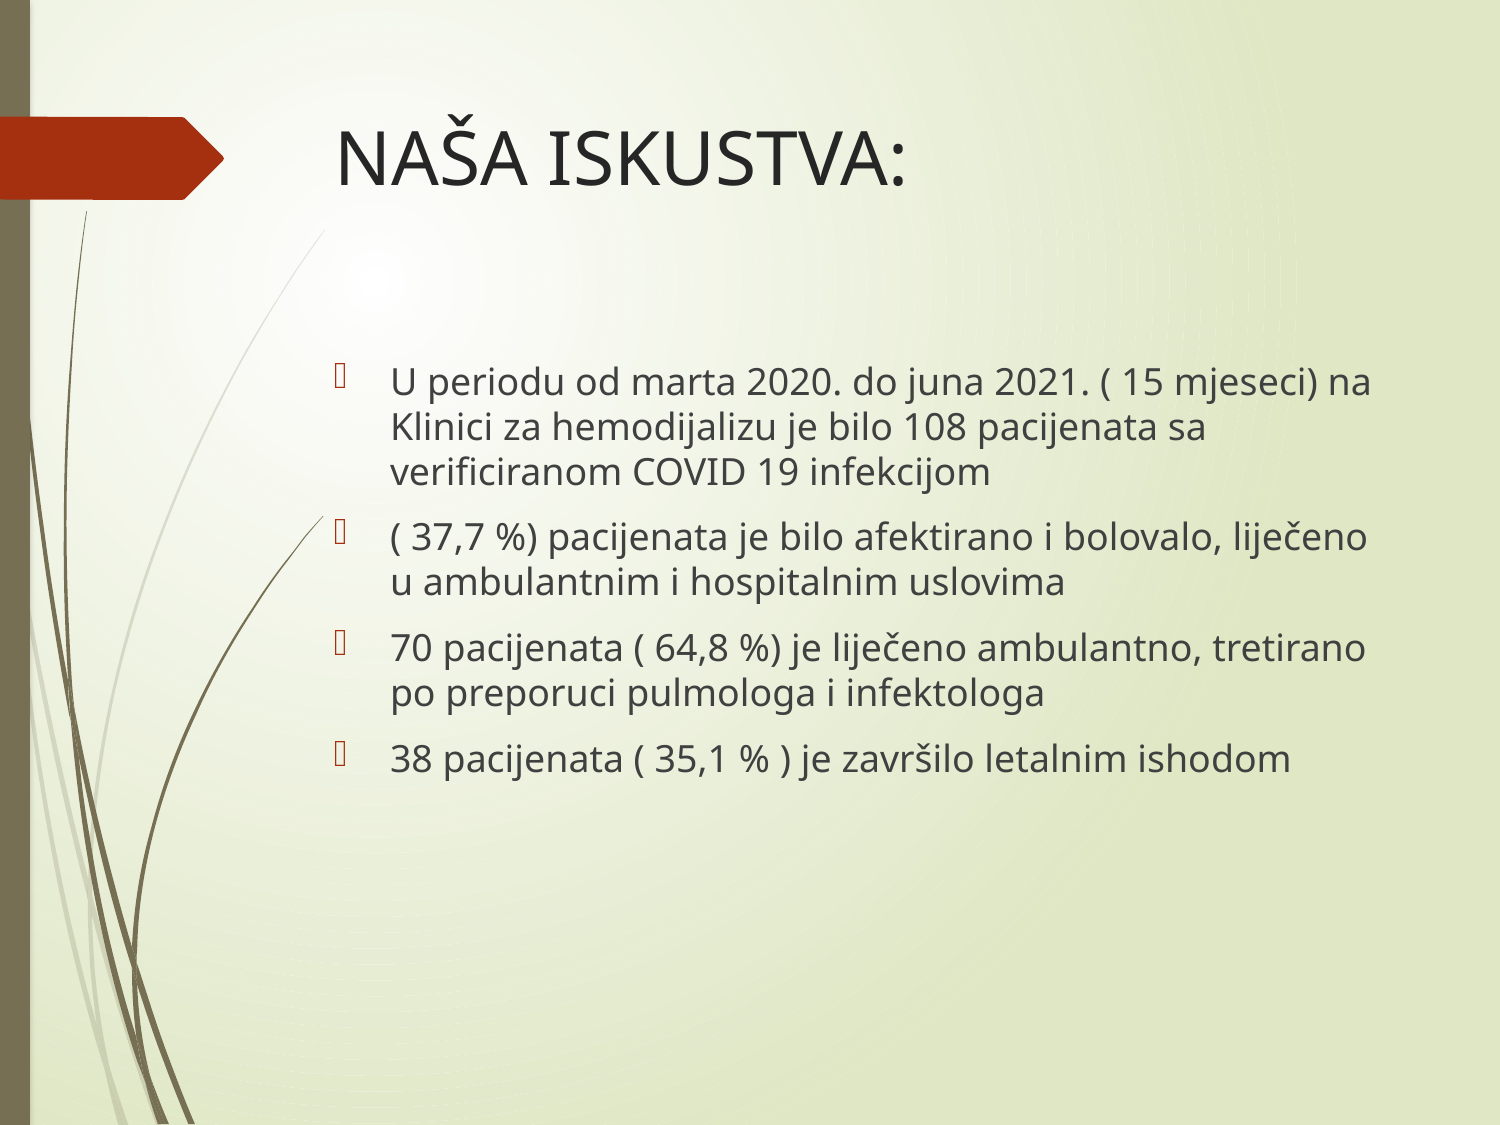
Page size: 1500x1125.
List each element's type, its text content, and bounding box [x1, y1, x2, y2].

title NAŠA ISKUSTVA: [319, 102, 1400, 313]
list U periodu od marta 2020. do juna 2021. ( 15 mjeseci) na Klinici za hemodijalizu je bilo 108 pacijenata sa verificiranom COVID 19 infekcijom ( 37,7 %) pacijenata je bilo afektirano i bolovalo, liječeno u ambulantnim i hospitalnim uslovima 70 pacijenata ( 64,8 %) je liječeno ambulantno, tretirano po preporuci pulmologa i infektologa 38 pacijenata ( 35,1 % ) je završilo letalnim ishodom [318, 350, 1400, 970]
